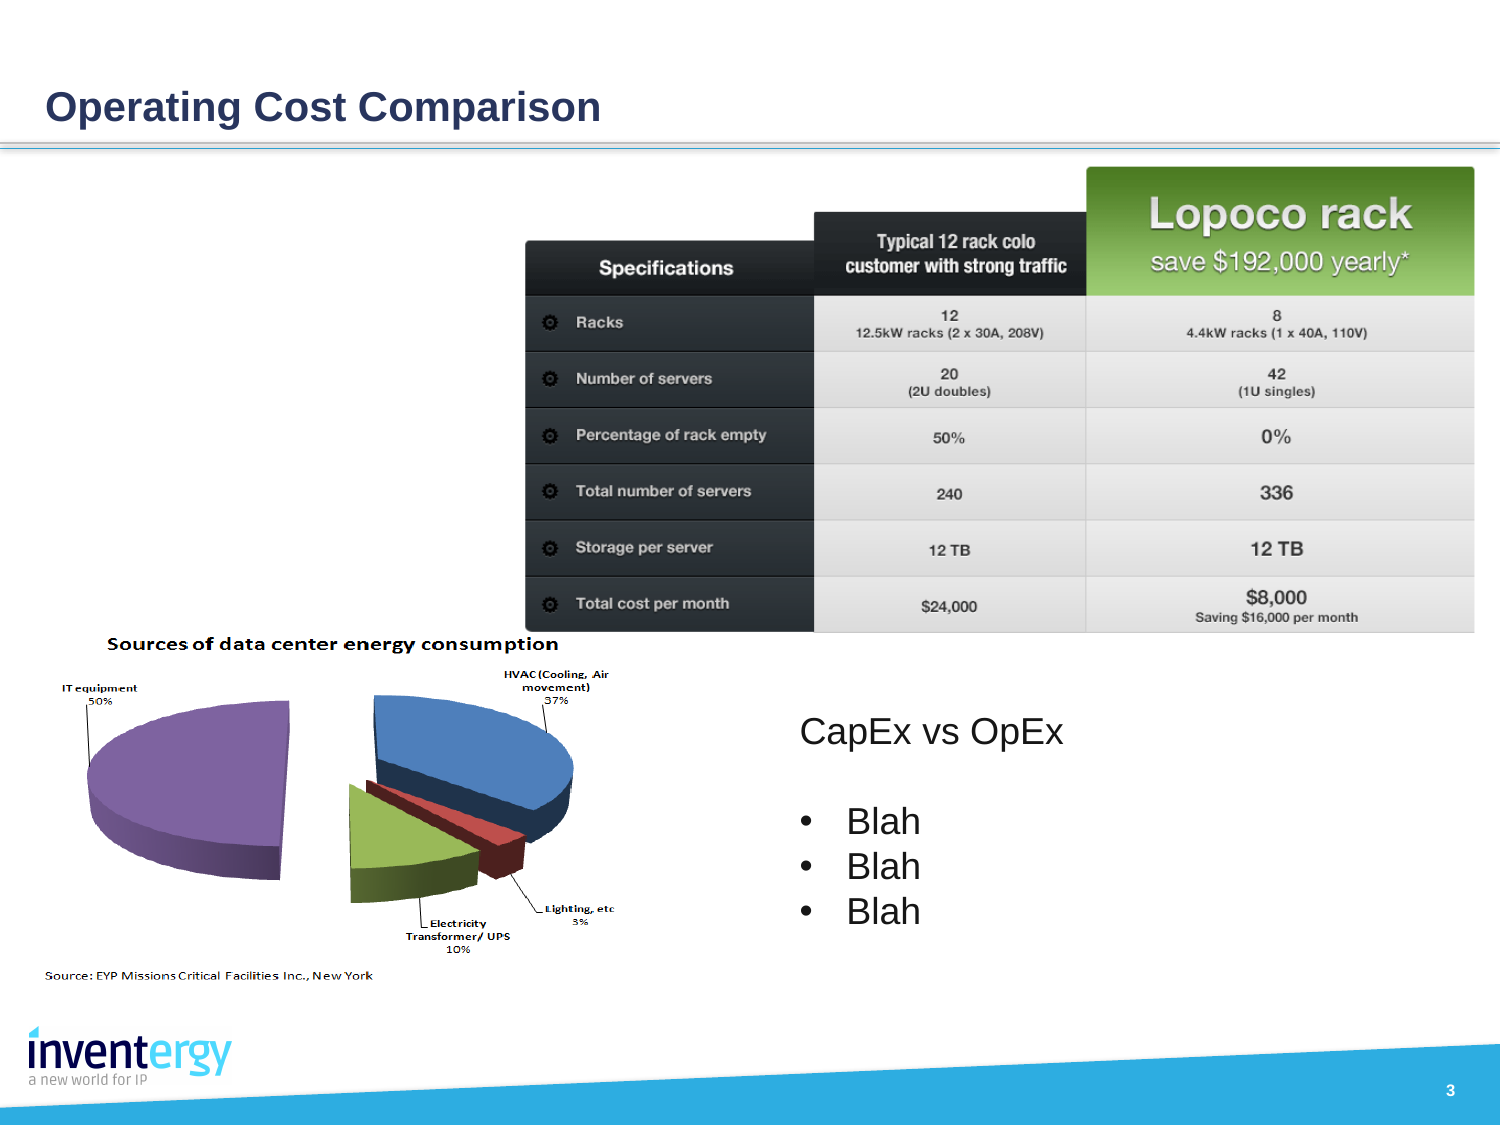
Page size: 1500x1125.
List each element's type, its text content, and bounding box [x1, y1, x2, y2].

picture [29, 1026, 232, 1085]
slide_number 3 [1120, 1072, 1471, 1125]
title Operating Cost Comparison [29, 12, 1471, 138]
text_box CapEx vs OpEx Blah Blah Blah [784, 700, 1500, 985]
picture [29, 158, 1480, 989]
